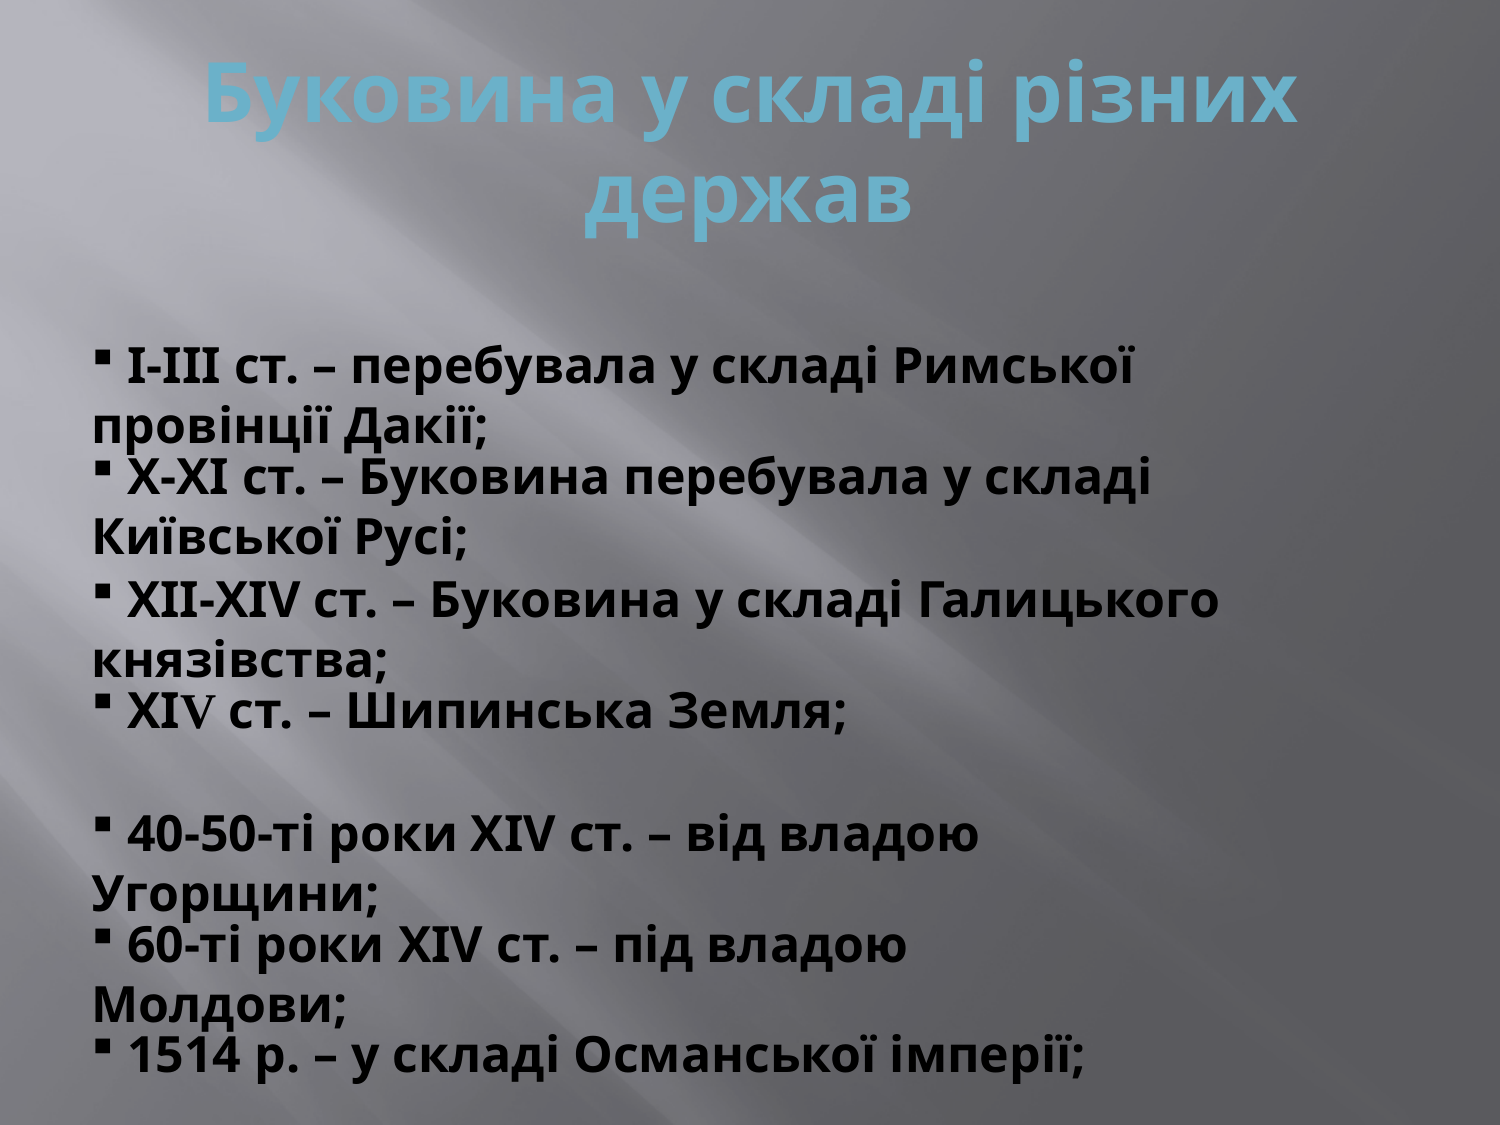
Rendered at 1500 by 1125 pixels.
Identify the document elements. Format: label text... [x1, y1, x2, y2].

text_box 40-50-ті роки ХІV ст. – від владою Угорщини; [76, 793, 1187, 974]
text_box Х-ХІ ст. – Буковина перебувала у складі Київської Русі; [76, 436, 1424, 559]
text_box 60-ті роки ХІV ст. – під владою Молдови; [76, 905, 1176, 1015]
title Буковина у складі різних держав [75, 45, 1425, 233]
text_box 1514 р. – у складі Османської імперії; [76, 1015, 1282, 1090]
text_box І-ІІІ ст. – перебувала у складі Римської провінції Дакії; [76, 326, 1400, 461]
text_box ХІІ-ХІV ст. – Буковина у складі Галицького князівства; [76, 559, 1424, 740]
text_box ХІV ст. – Шипинська Земля; [76, 670, 1258, 746]
